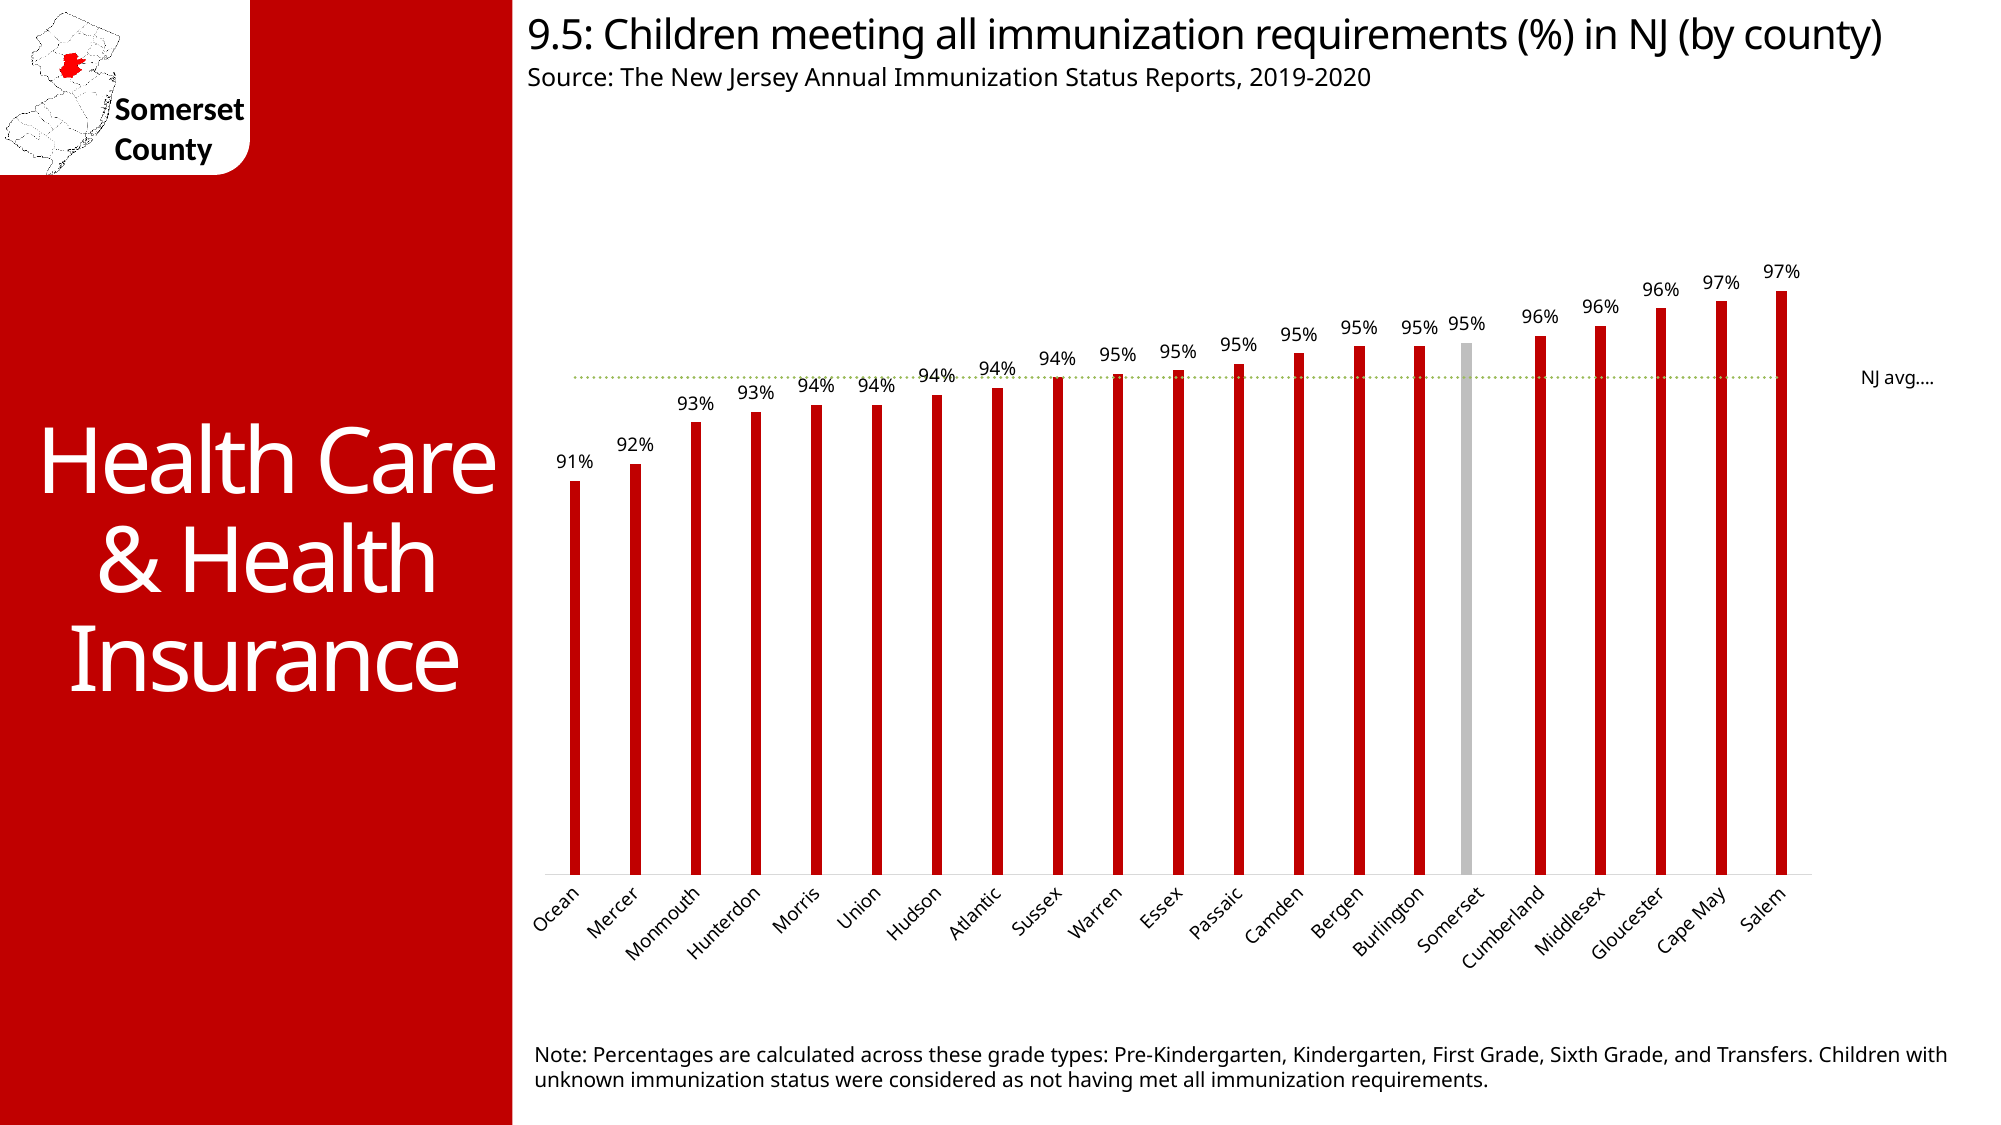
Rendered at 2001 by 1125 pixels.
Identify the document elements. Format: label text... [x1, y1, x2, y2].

text_box Source: The New Jersey Annual Immunization Status Reports, 2019-2020 [512, 54, 1891, 100]
text_box Note: Percentages are calculated across these grade types: Pre-Kindergarten, Kindergarten, First Grade, Sixth Grade, and Transfers. Children with unknown immunization status were considered as not having met all immunization requirements. [519, 1034, 1999, 1100]
picture [5, 12, 120, 112]
text_box 9.5: Children meeting all immunization requirements (%) in NJ (by county) [512, 0, 1992, 65]
chart [519, 127, 1950, 1040]
text_box Health Care & Health Insurance [0, 112, 533, 1013]
